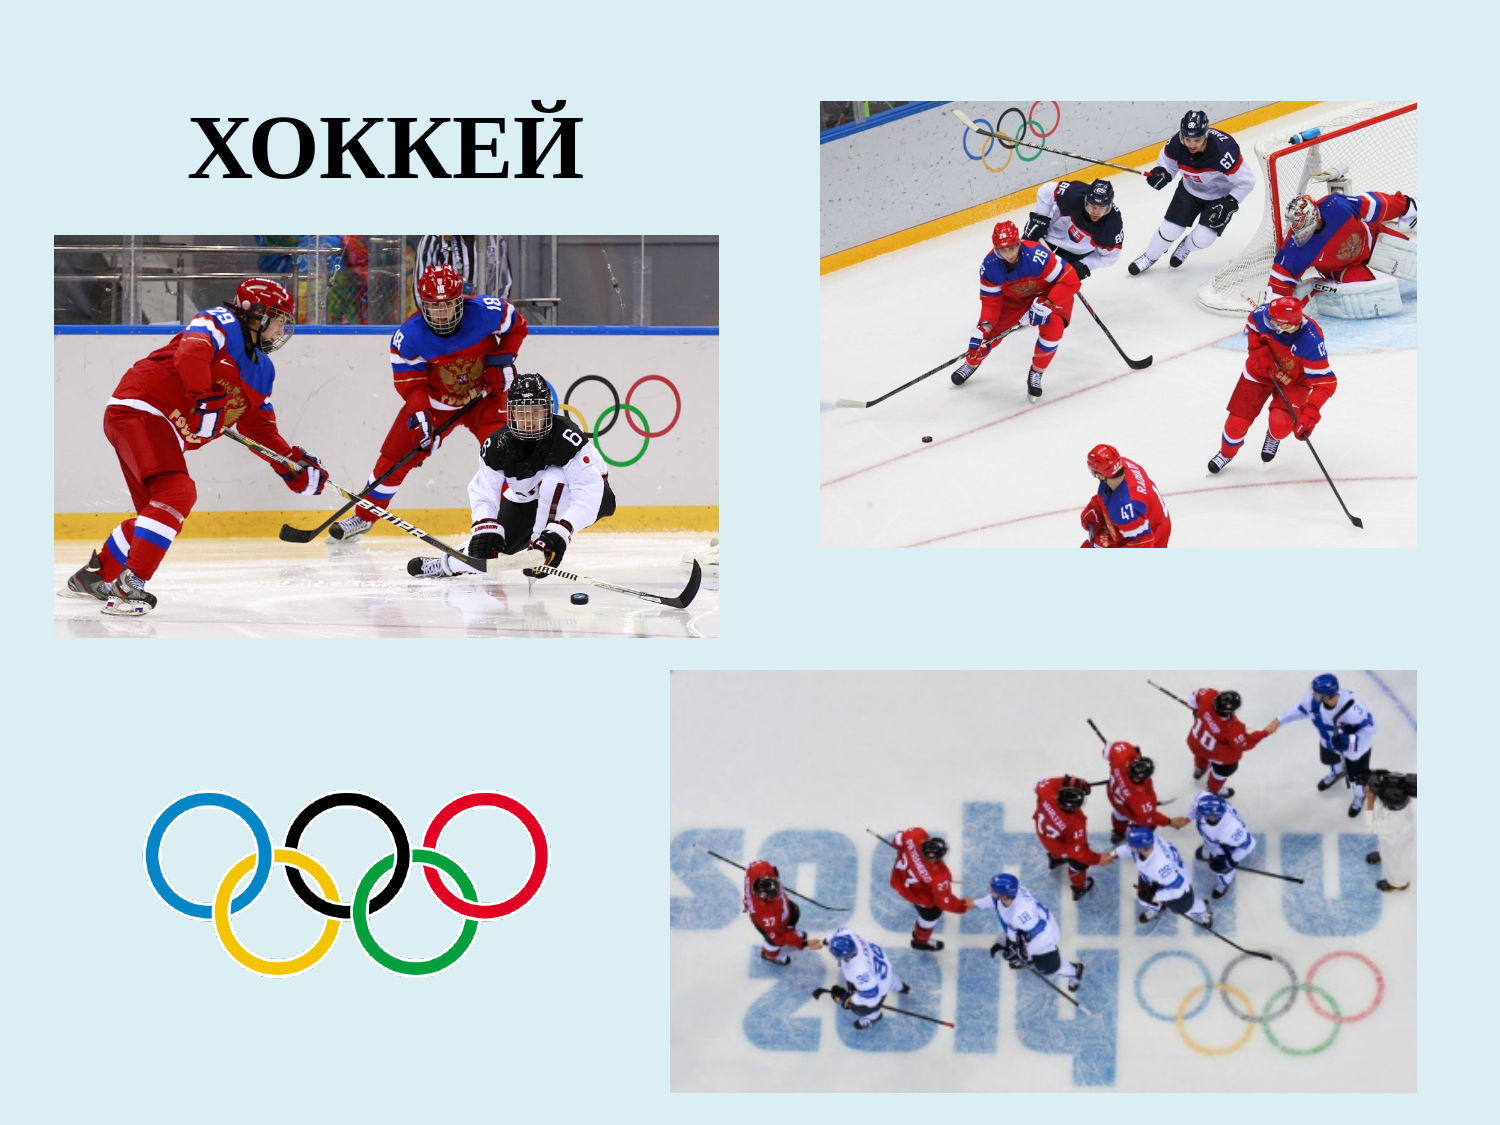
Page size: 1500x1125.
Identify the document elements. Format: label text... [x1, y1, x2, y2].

picture [669, 669, 1417, 1094]
title ХОККЕЙ [103, 47, 670, 233]
picture [54, 235, 720, 638]
picture [133, 669, 561, 1097]
picture [820, 101, 1417, 548]
